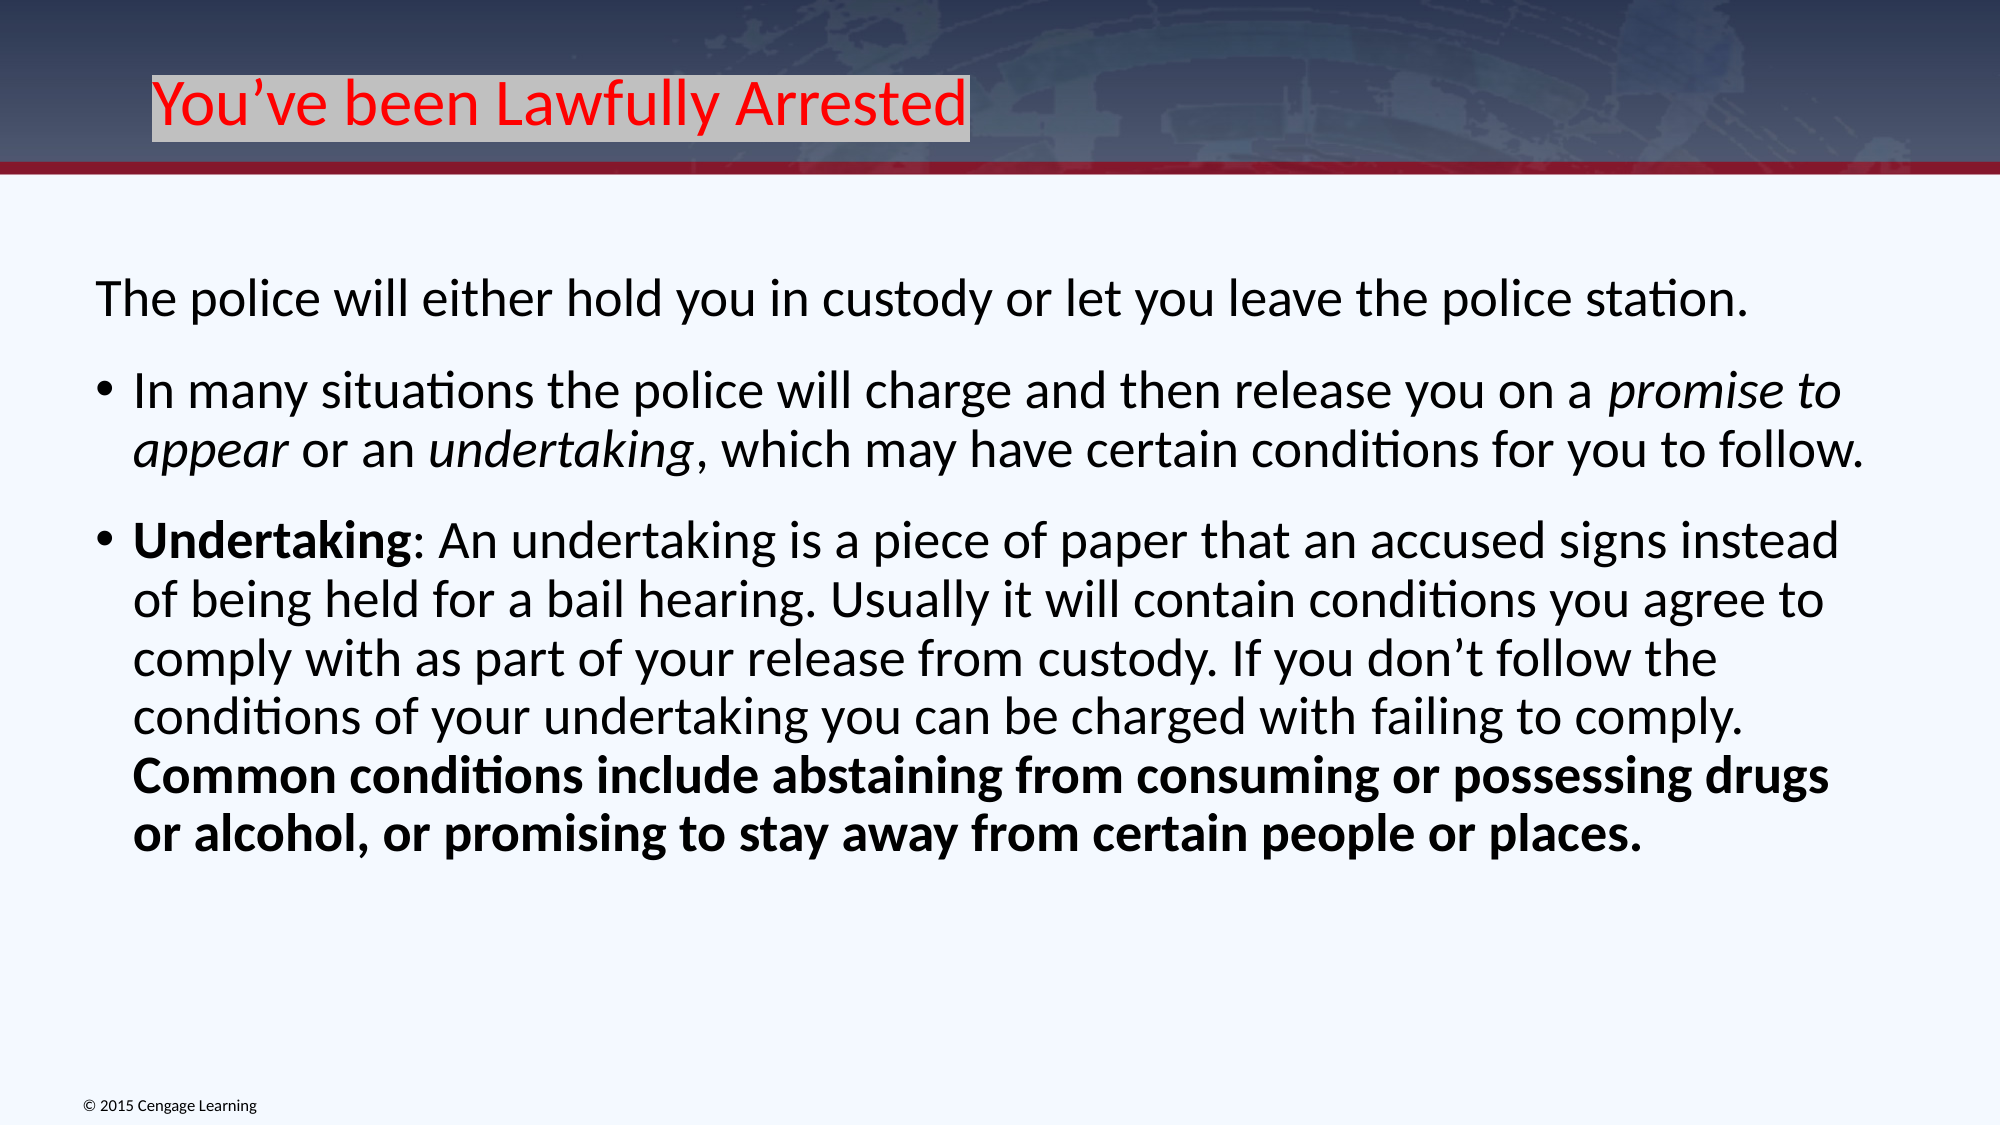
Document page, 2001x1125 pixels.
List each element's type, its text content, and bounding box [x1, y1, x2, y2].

picture [0, 0, 2000, 1125]
title You’ve been Lawfully Arrested [137, 59, 1863, 148]
list The police will either hold you in custody or let you leave the police station. In many situations the police will charge and then release you on a promise to appear or an undertaking, which may have certain conditions for you to follow. Undertaking: An undertaking is a piece of paper that an accused signs instead of being held for a bail hearing. Usually it will contain conditions you agree to comply with as part of your release from custody. If you don’t follow the conditions of your undertaking you can be charged with failing to comply. Common conditions include abstaining from consuming or possessing drugs or alcohol, or promising to stay away from certain people or places. [80, 262, 1898, 1075]
